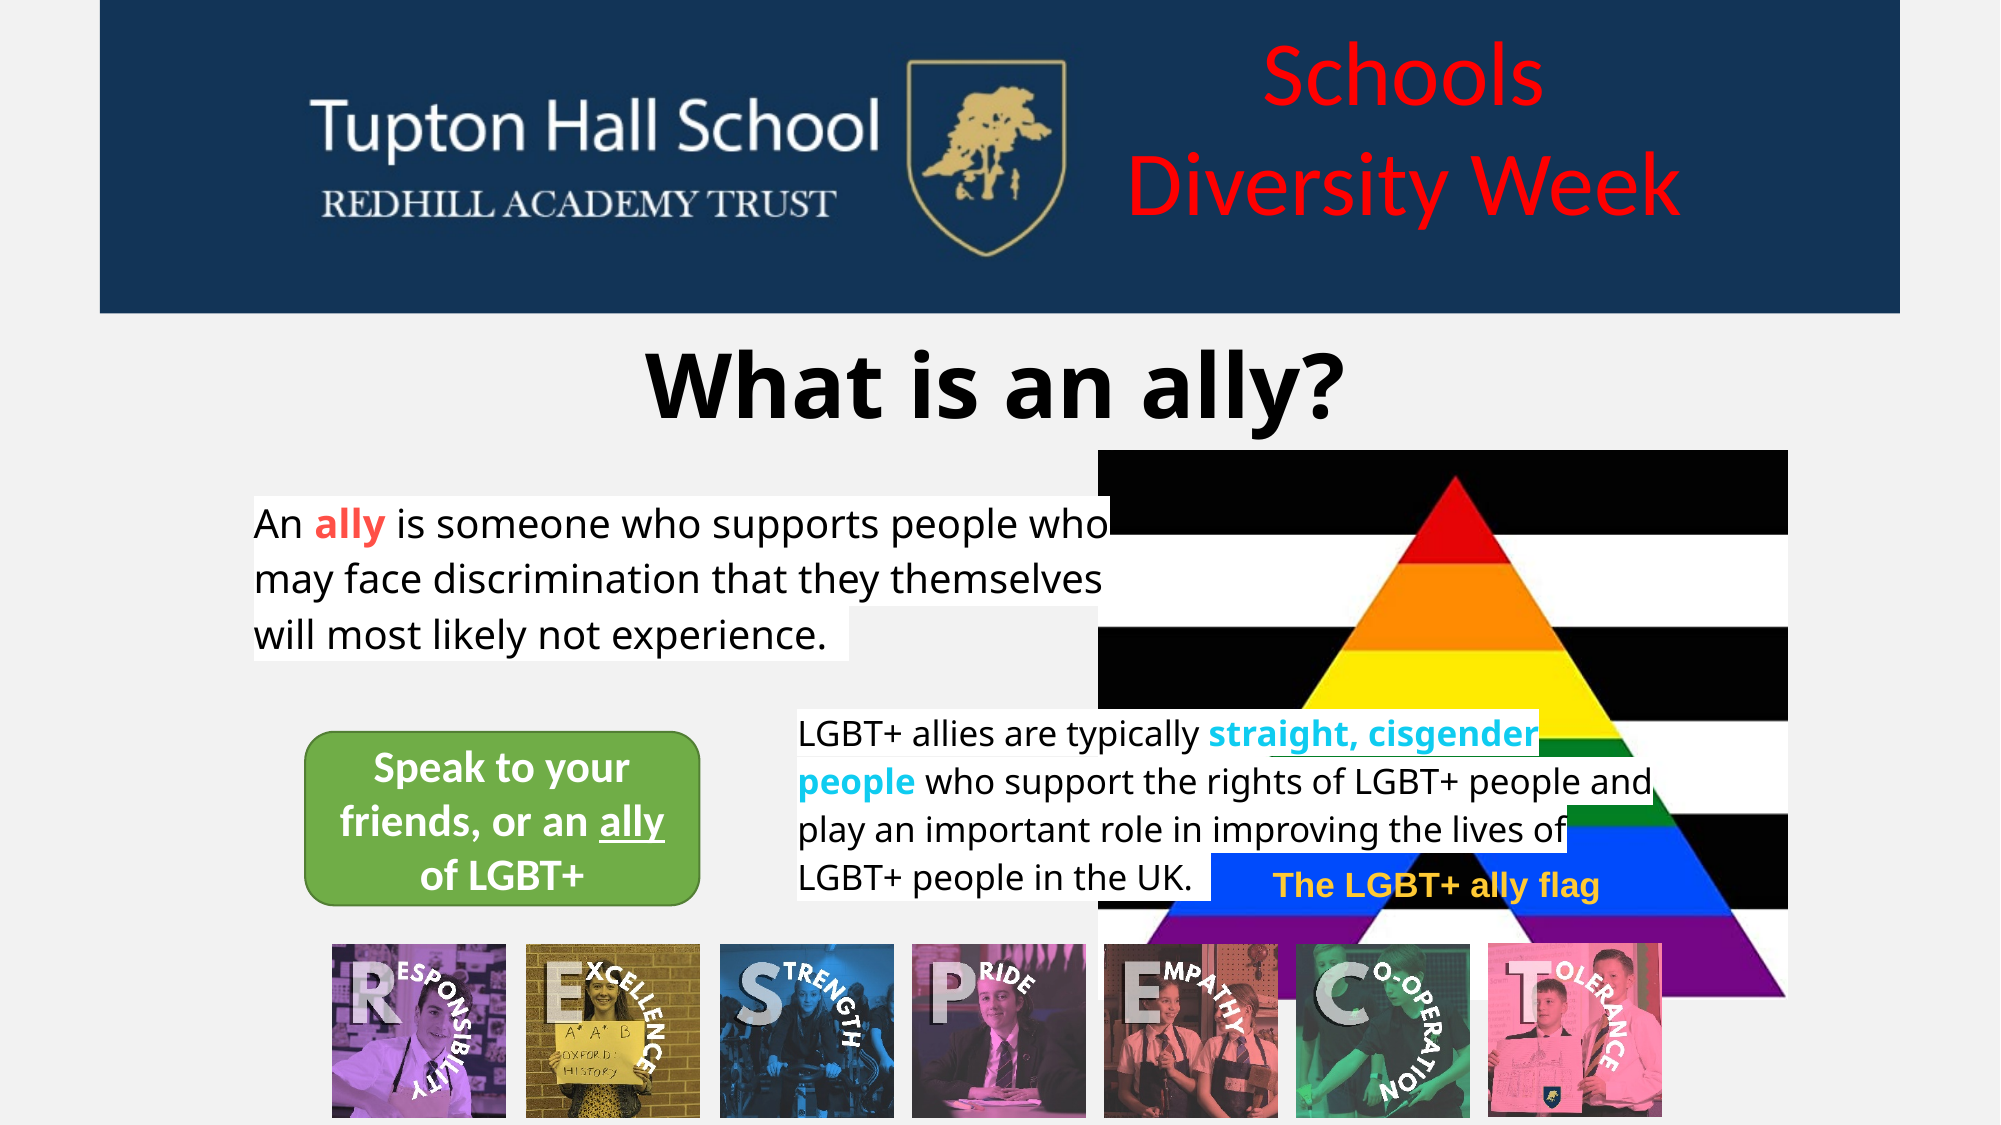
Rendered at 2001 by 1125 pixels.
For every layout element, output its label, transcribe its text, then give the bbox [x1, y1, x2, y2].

picture [1098, 450, 1788, 1000]
text_box Schools Diversity Week [1098, 6, 1711, 241]
text_box The LGBT+ ally flag [1092, 844, 1098, 923]
picture [279, 42, 1099, 275]
text_box Speak to your friends, or an ally of LGBT+ [304, 730, 701, 907]
text_box An ally is someone who supports people who may face discrimination that they themselves will most likely not experience. [238, 484, 1098, 665]
text_box [99, 0, 1901, 314]
text_box What is an ally? [630, 333, 1362, 446]
text_box LGBT+ allies are typically straight, cisgender people who support the rights of LGBT+ people and play an important role in improving the lives of LGBT+ people in the UK. [782, 697, 1098, 906]
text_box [332, 943, 1662, 1118]
